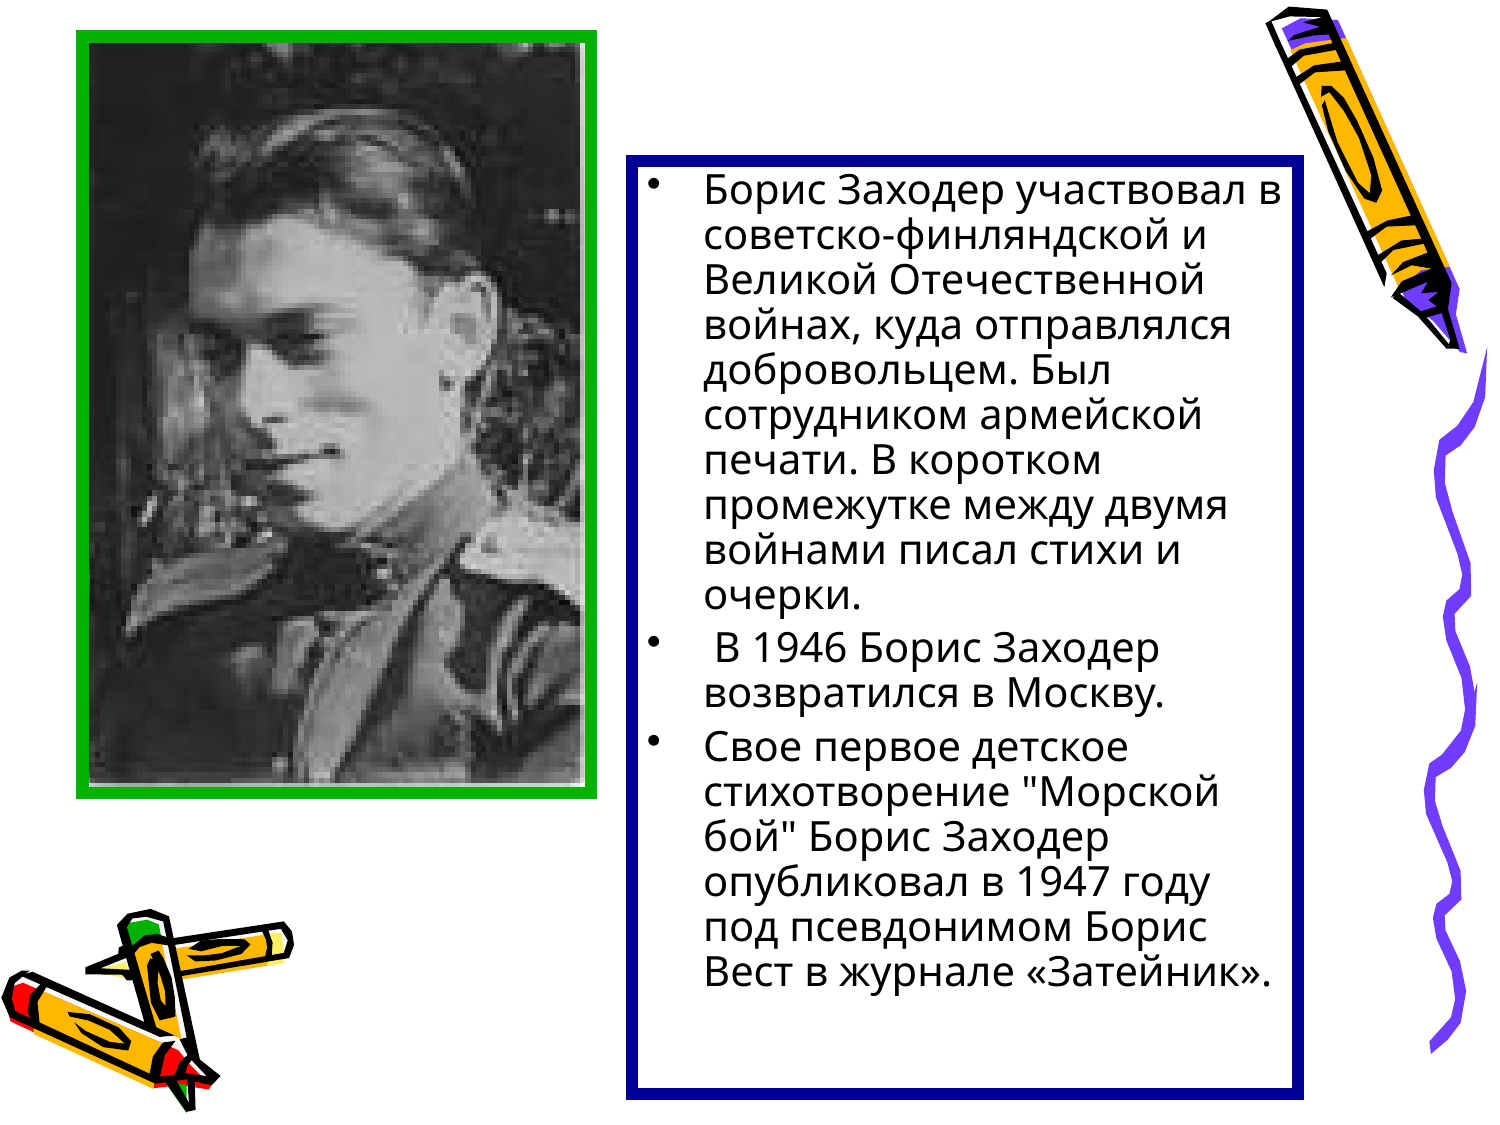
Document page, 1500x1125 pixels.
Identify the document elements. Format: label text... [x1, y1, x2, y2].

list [88, 42, 585, 788]
list Борис Заходер участвовал в советско-финляндской и Великой Отечественной войнах, куда отправлялся добровольцем. Был сотрудником армейской печати. В коротком промежутке между двумя войнами писал стихи и очерки. В 1946 Борис Заходер возвратился в Москву. Свое первое детское стихотворение "Морской бой" Борис Заходер опубликовал в 1947 году под псевдонимом Борис Вест в журнале «Затейник». [631, 160, 1299, 1095]
